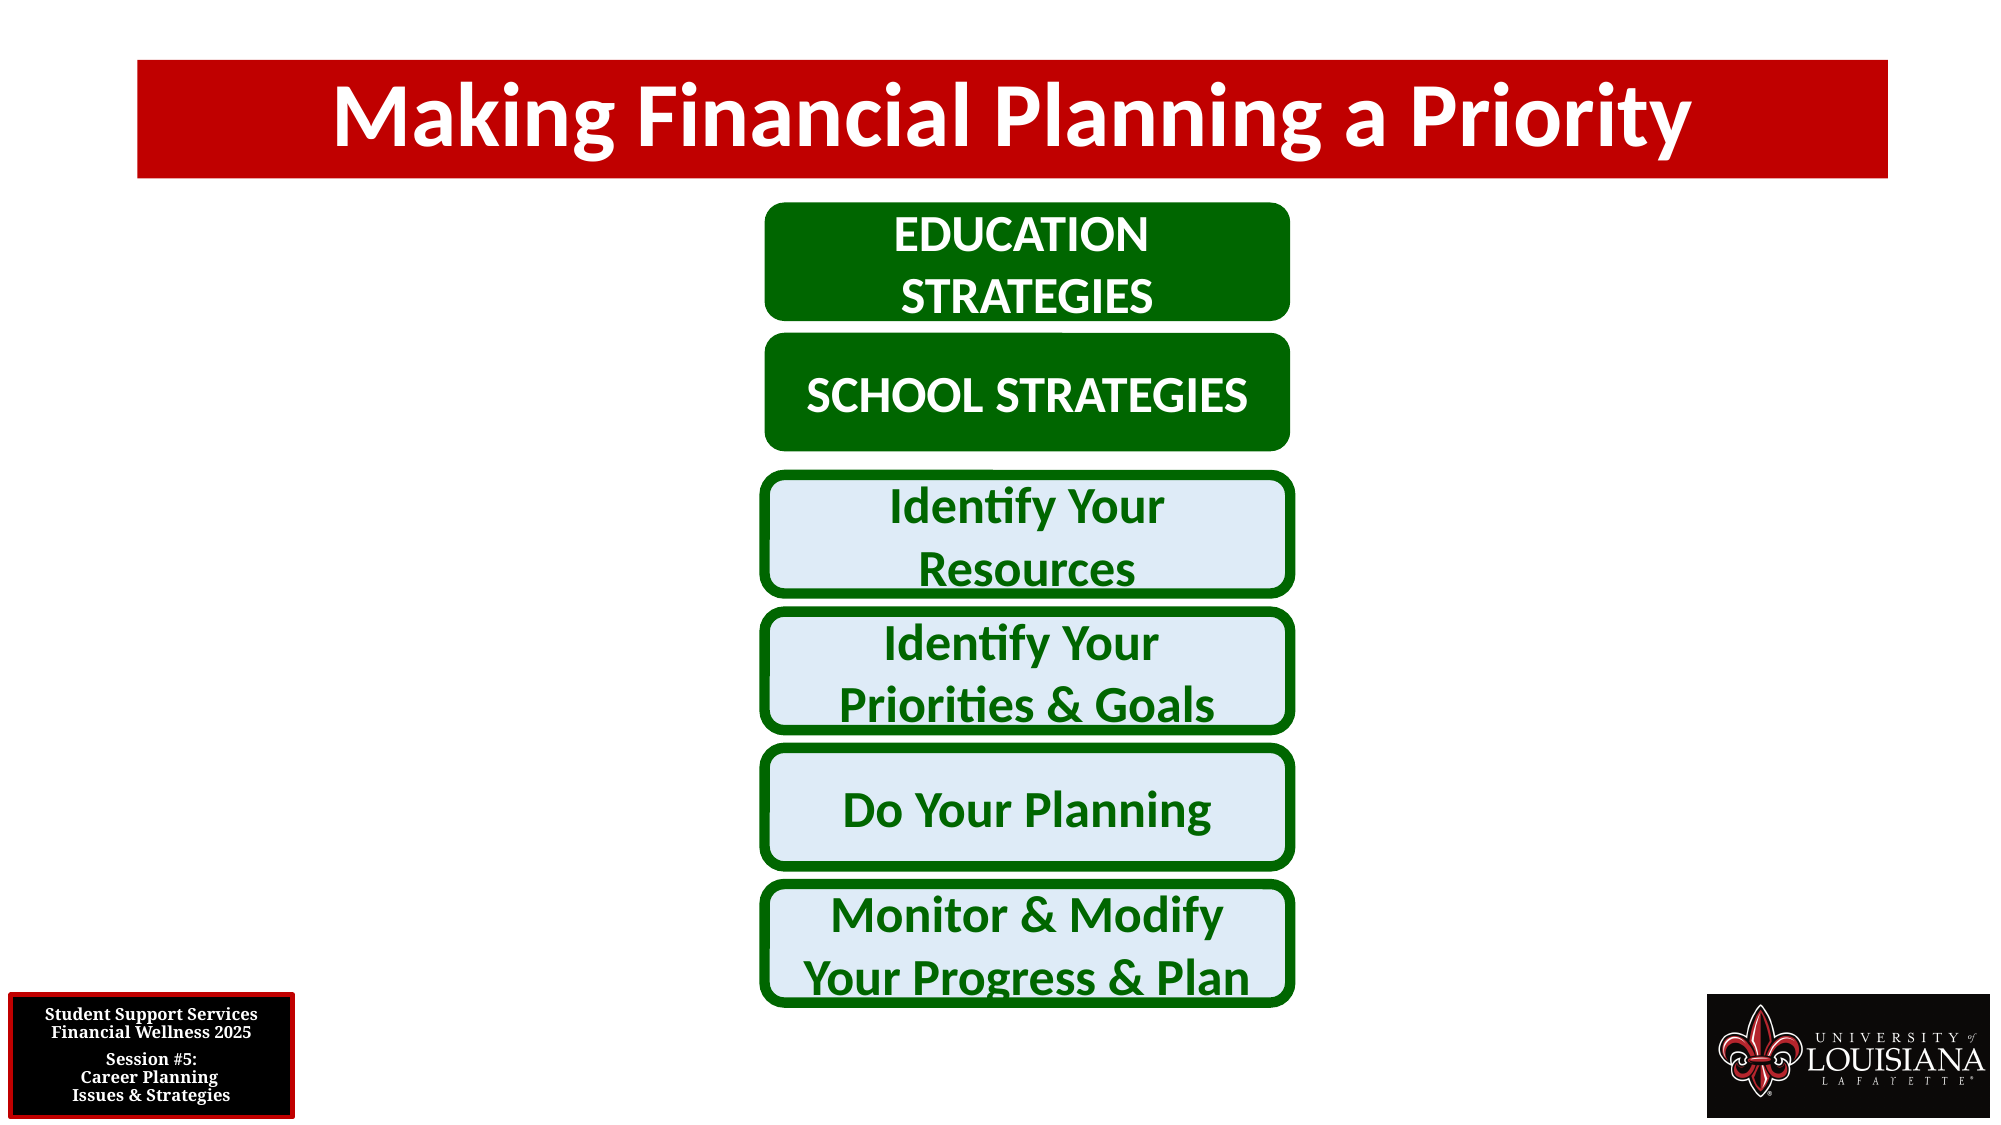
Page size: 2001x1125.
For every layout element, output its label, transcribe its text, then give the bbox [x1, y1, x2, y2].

text_box Monitor & Modify Your Progress & Plan [763, 882, 1292, 1004]
text_box Making Financial Planning a Priority [137, 59, 1888, 179]
text_box EDUCATION STRATEGIES [763, 201, 1292, 323]
text_box Do Your Planning [763, 746, 1292, 868]
text_box SCHOOL STRATEGIES [763, 331, 1292, 453]
picture [1707, 994, 1990, 1118]
text_box Identify Your Resources [763, 473, 1292, 595]
text_box Identify Your Priorities & Goals [763, 610, 1292, 732]
